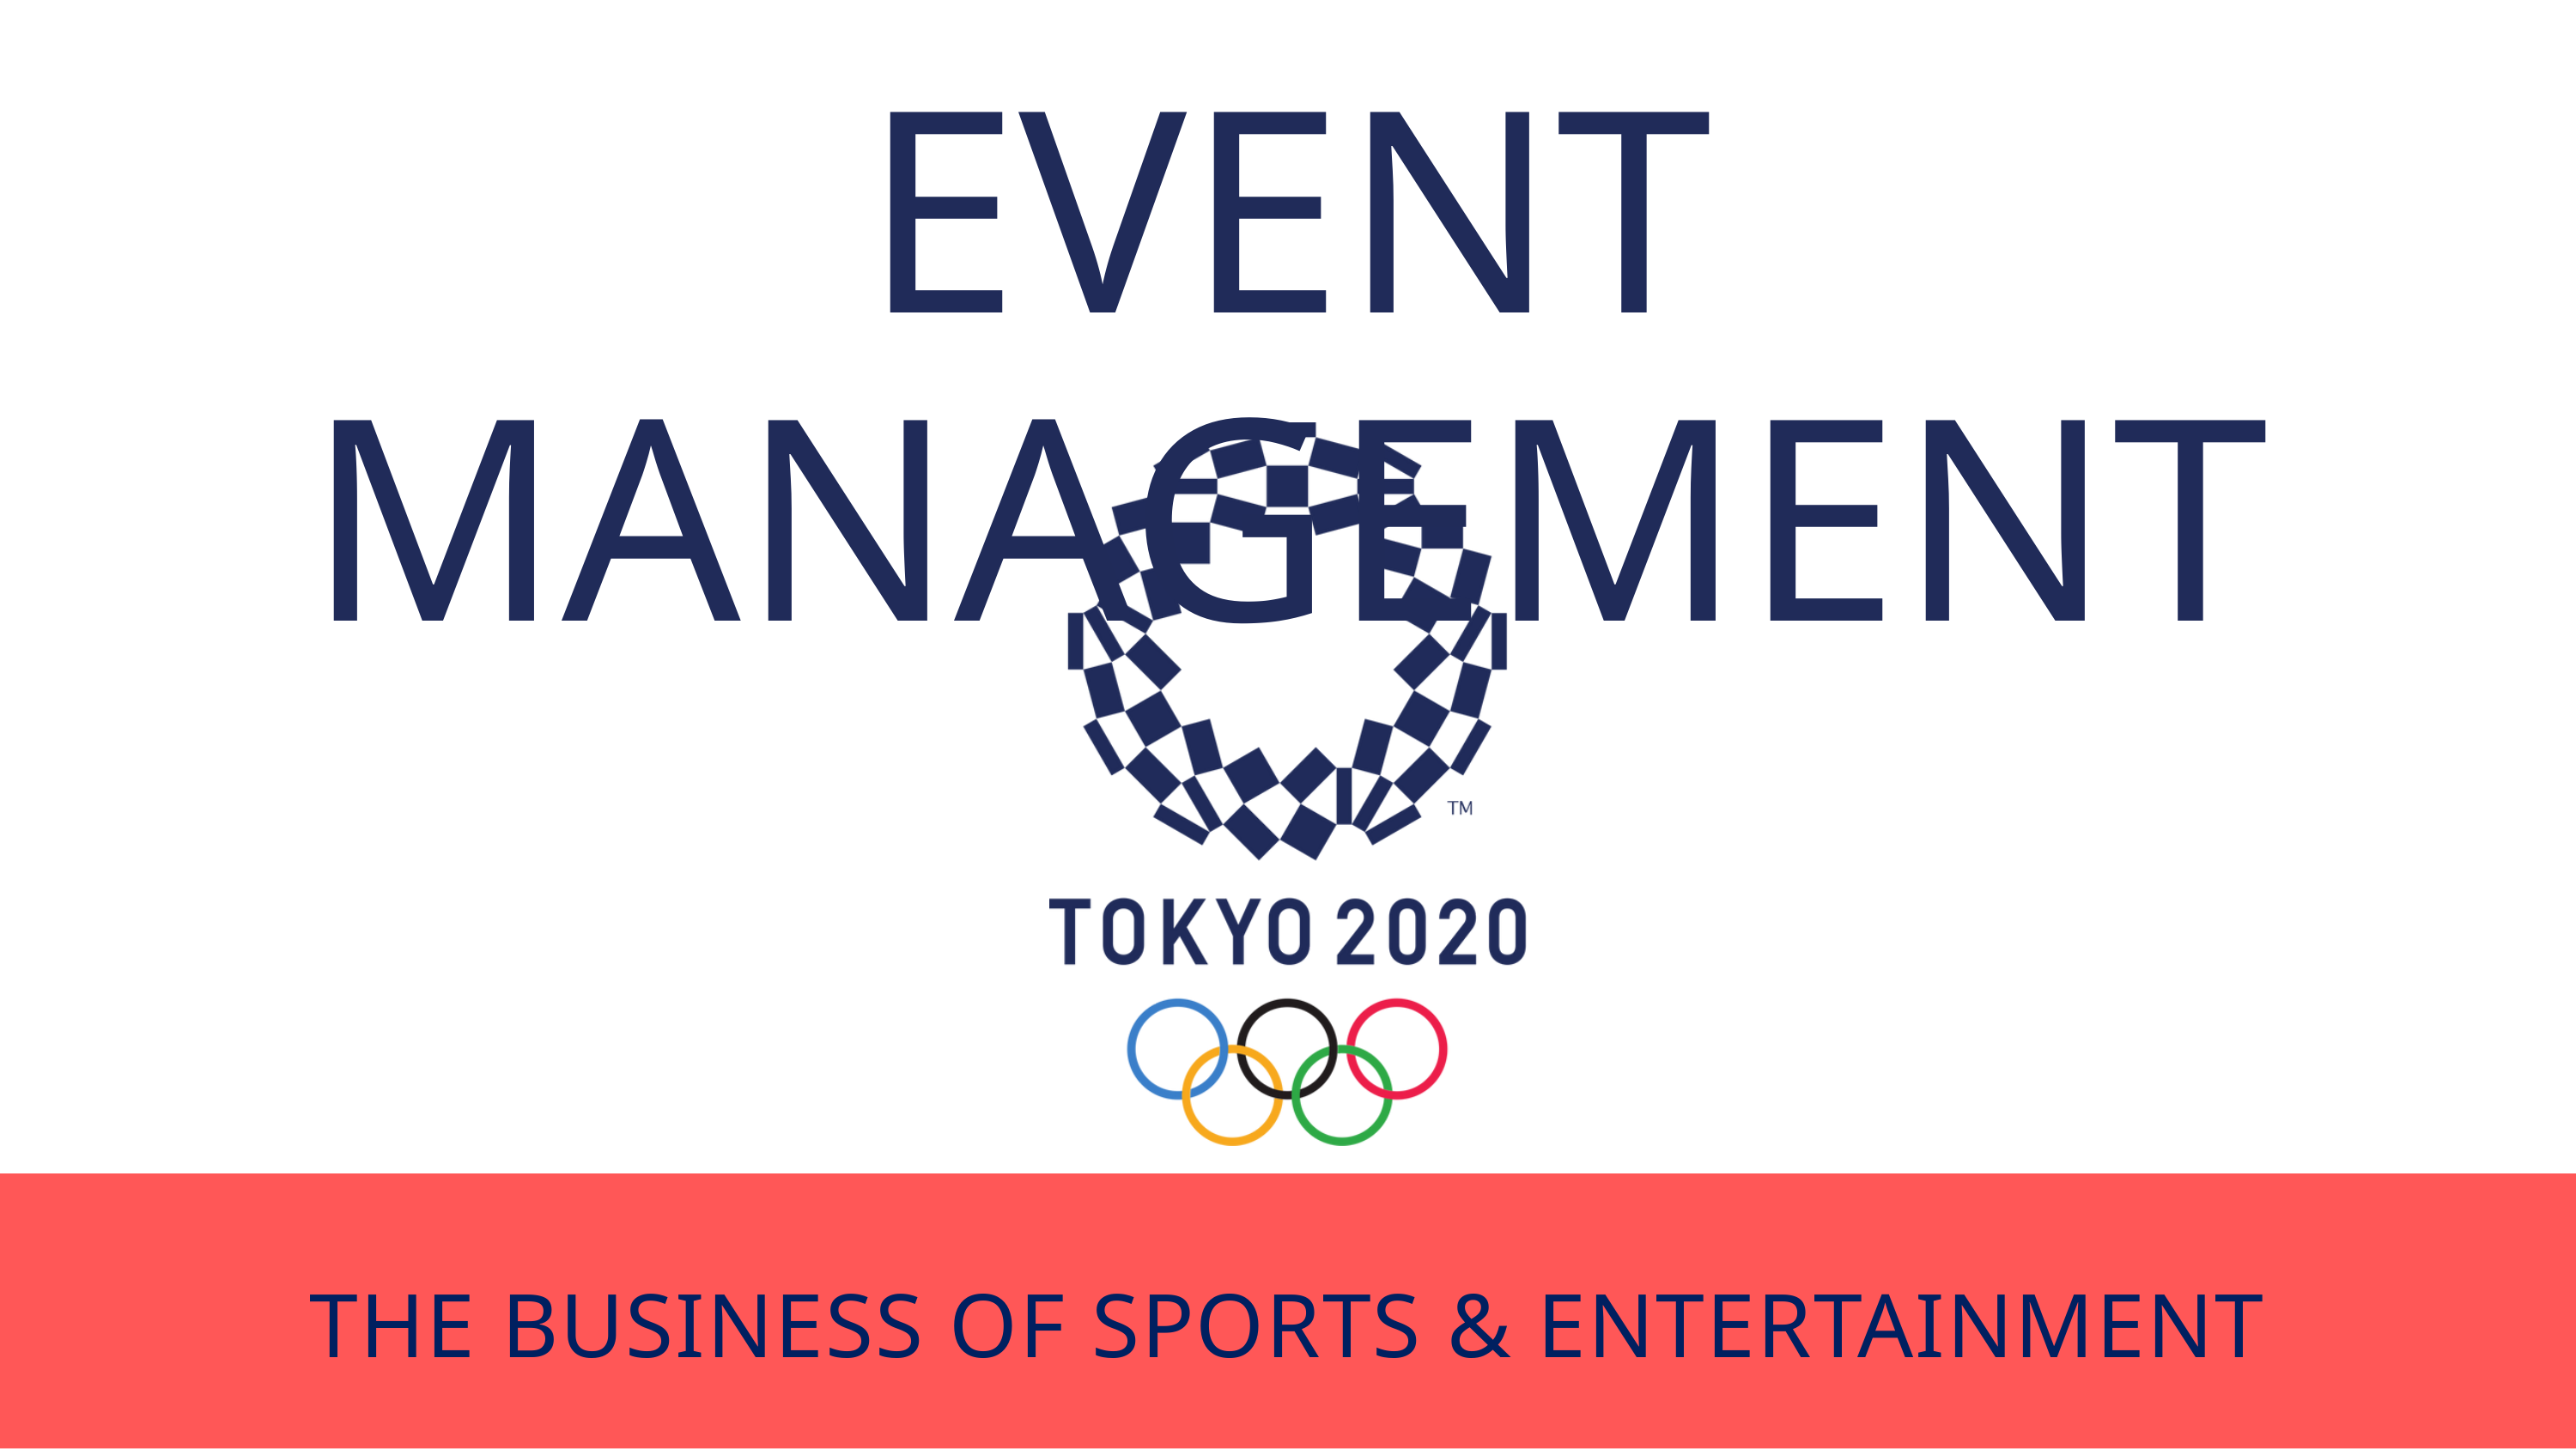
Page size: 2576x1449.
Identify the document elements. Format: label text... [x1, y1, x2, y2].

text_box [0, 1173, 2576, 1449]
picture [1049, 422, 1527, 1146]
text_box THE BUSINESS OF SPORTS & ENTERTAINMENT [130, 1252, 2446, 1375]
text_box EVENT MANAGEMENT [144, 59, 2432, 678]
